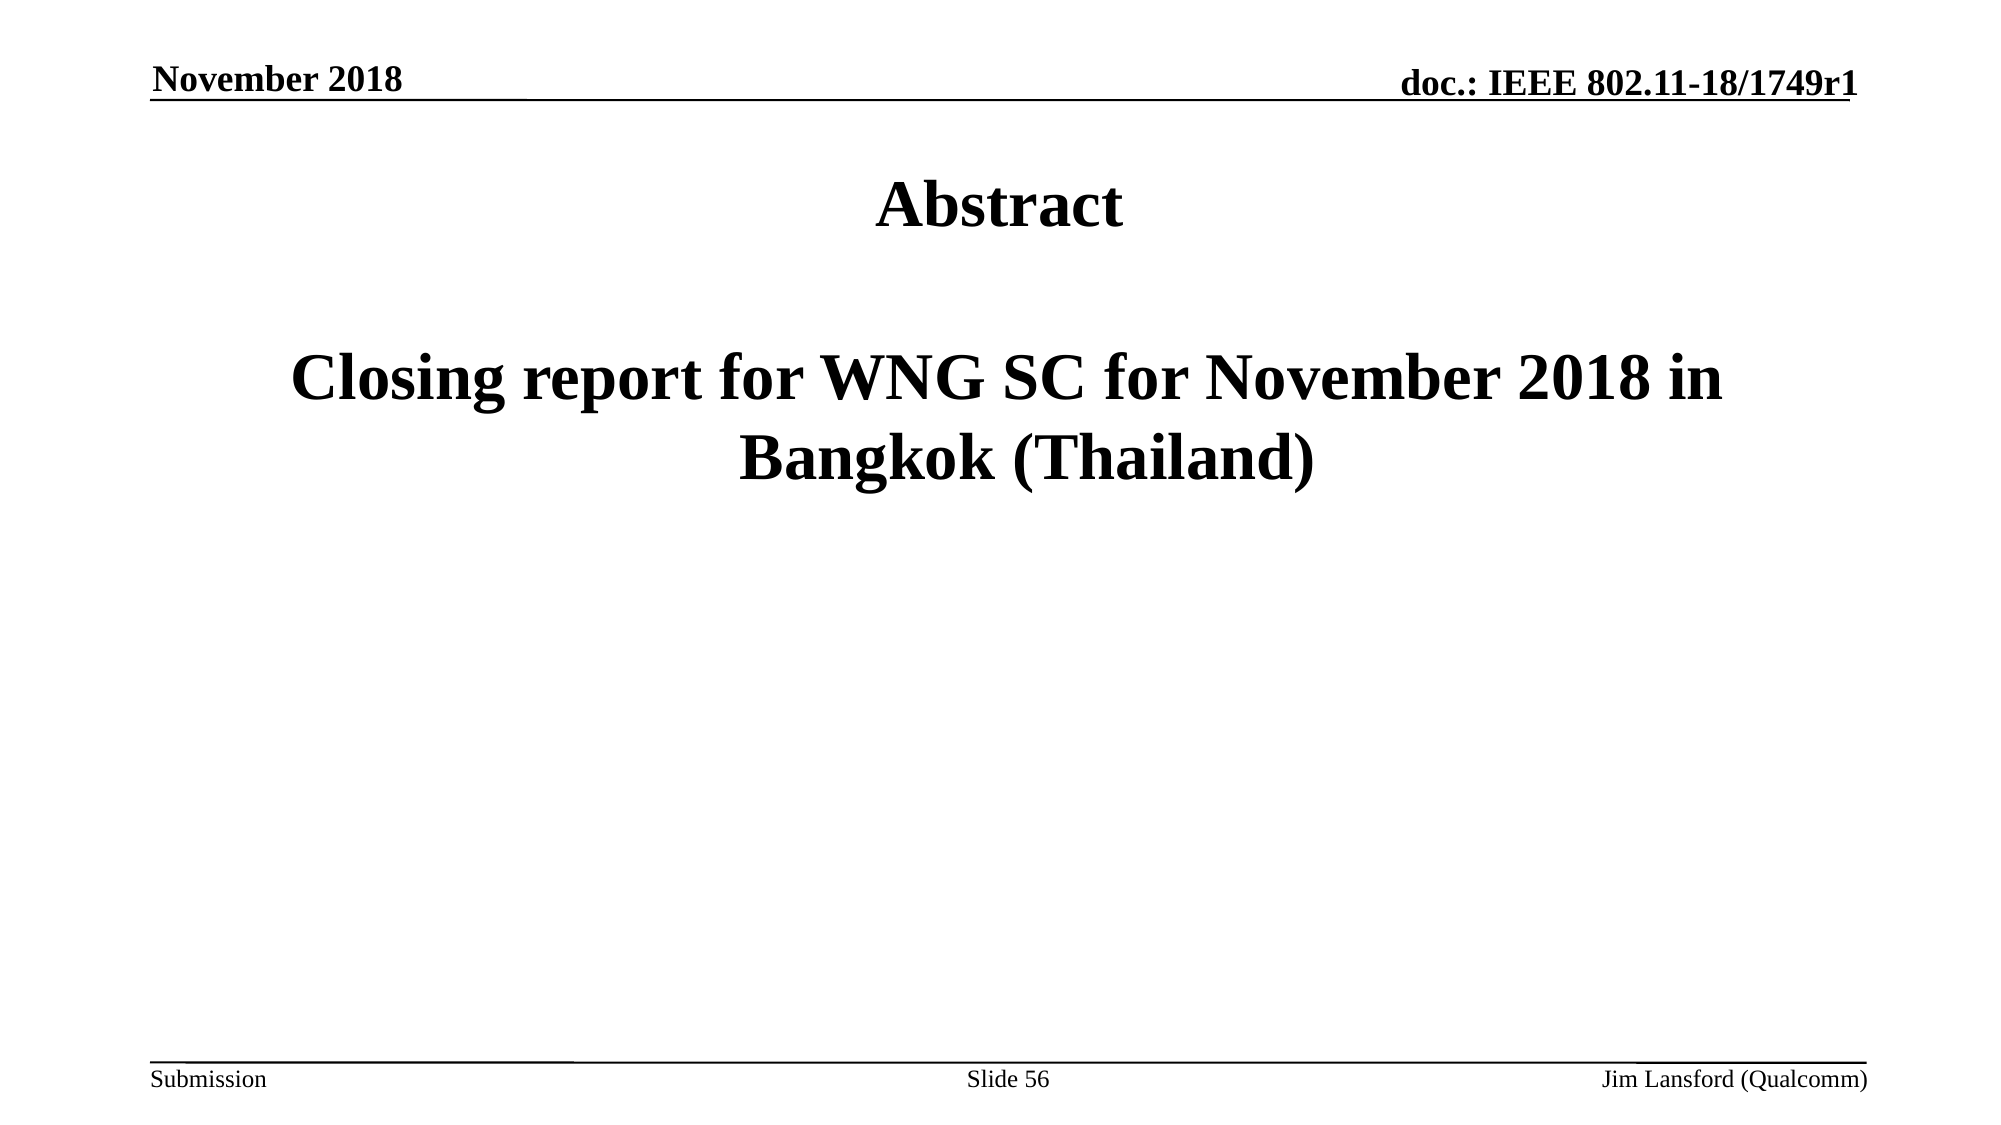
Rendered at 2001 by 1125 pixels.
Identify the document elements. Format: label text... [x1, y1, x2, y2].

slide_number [152, 54, 563, 100]
list Closing report for WNG SC for November 2018 in Bangkok (Thailand) [149, 324, 1850, 1000]
footer Jim Lansford (Qualcomm) [1171, 1061, 1869, 1093]
title Abstract [149, 112, 1850, 288]
slide_number Slide 56 [950, 1061, 1067, 1123]
